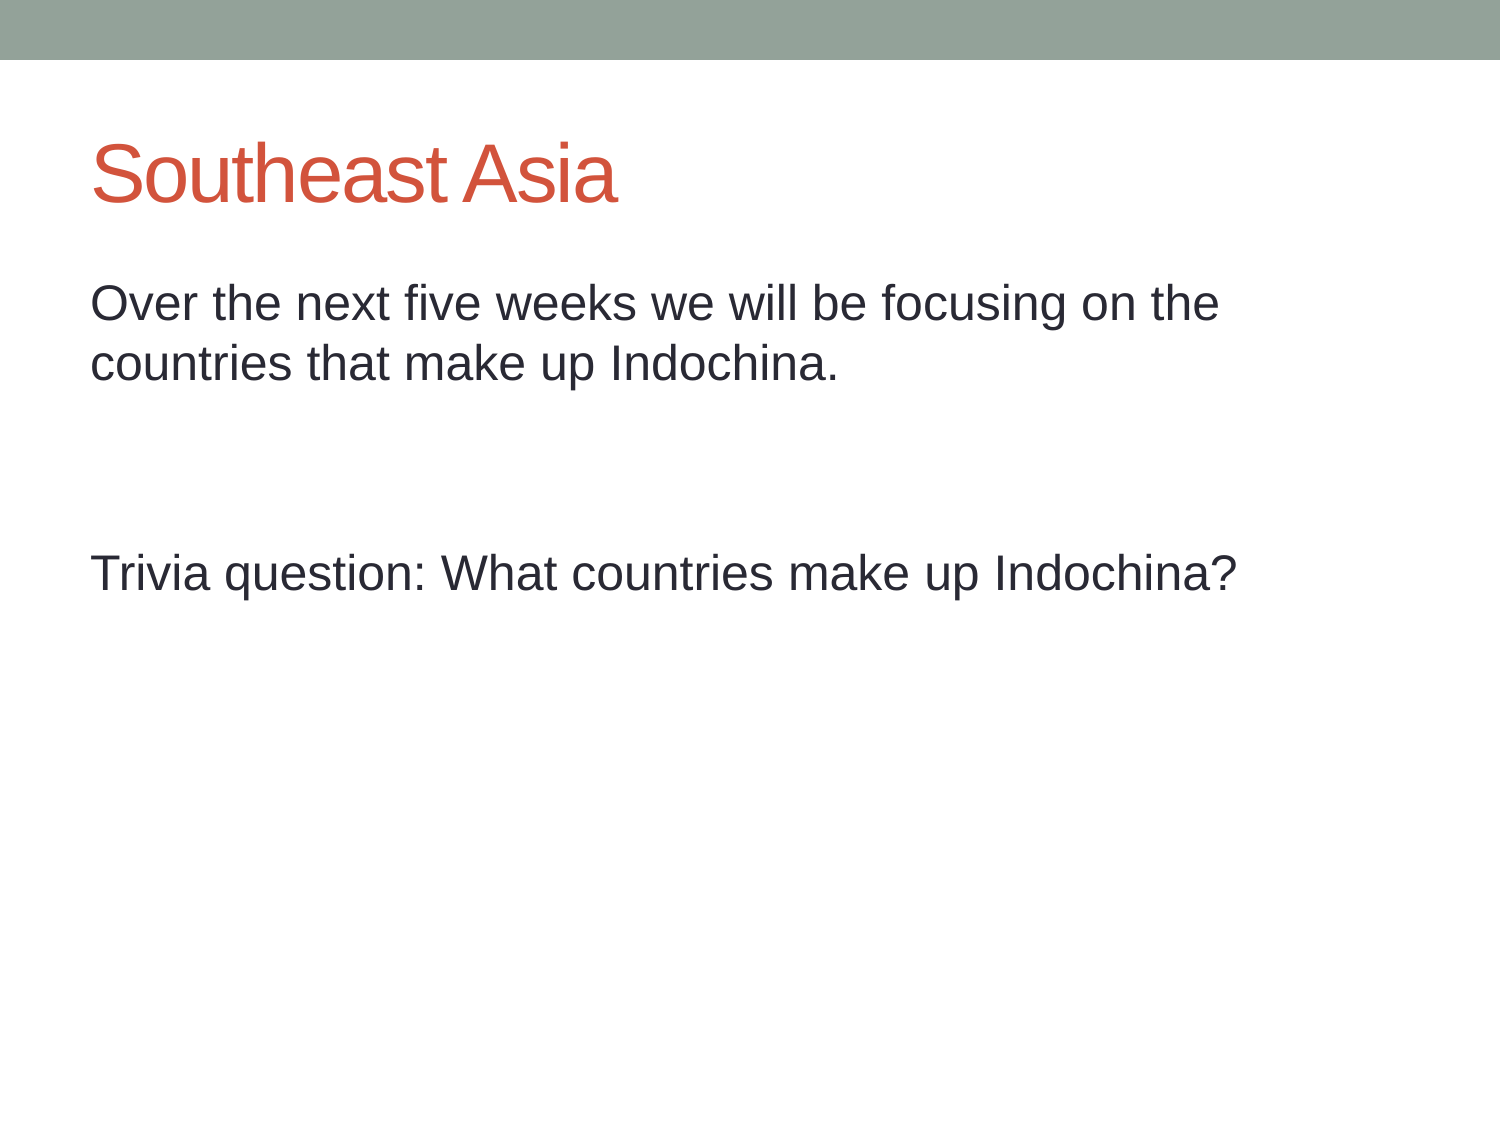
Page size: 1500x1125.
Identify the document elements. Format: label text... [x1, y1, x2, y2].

list Over the next five weeks we will be focusing on the countries that make up Indochina. Trivia question: What countries make up Indochina? [75, 262, 1425, 1063]
title Southeast Asia [75, 87, 1425, 250]
